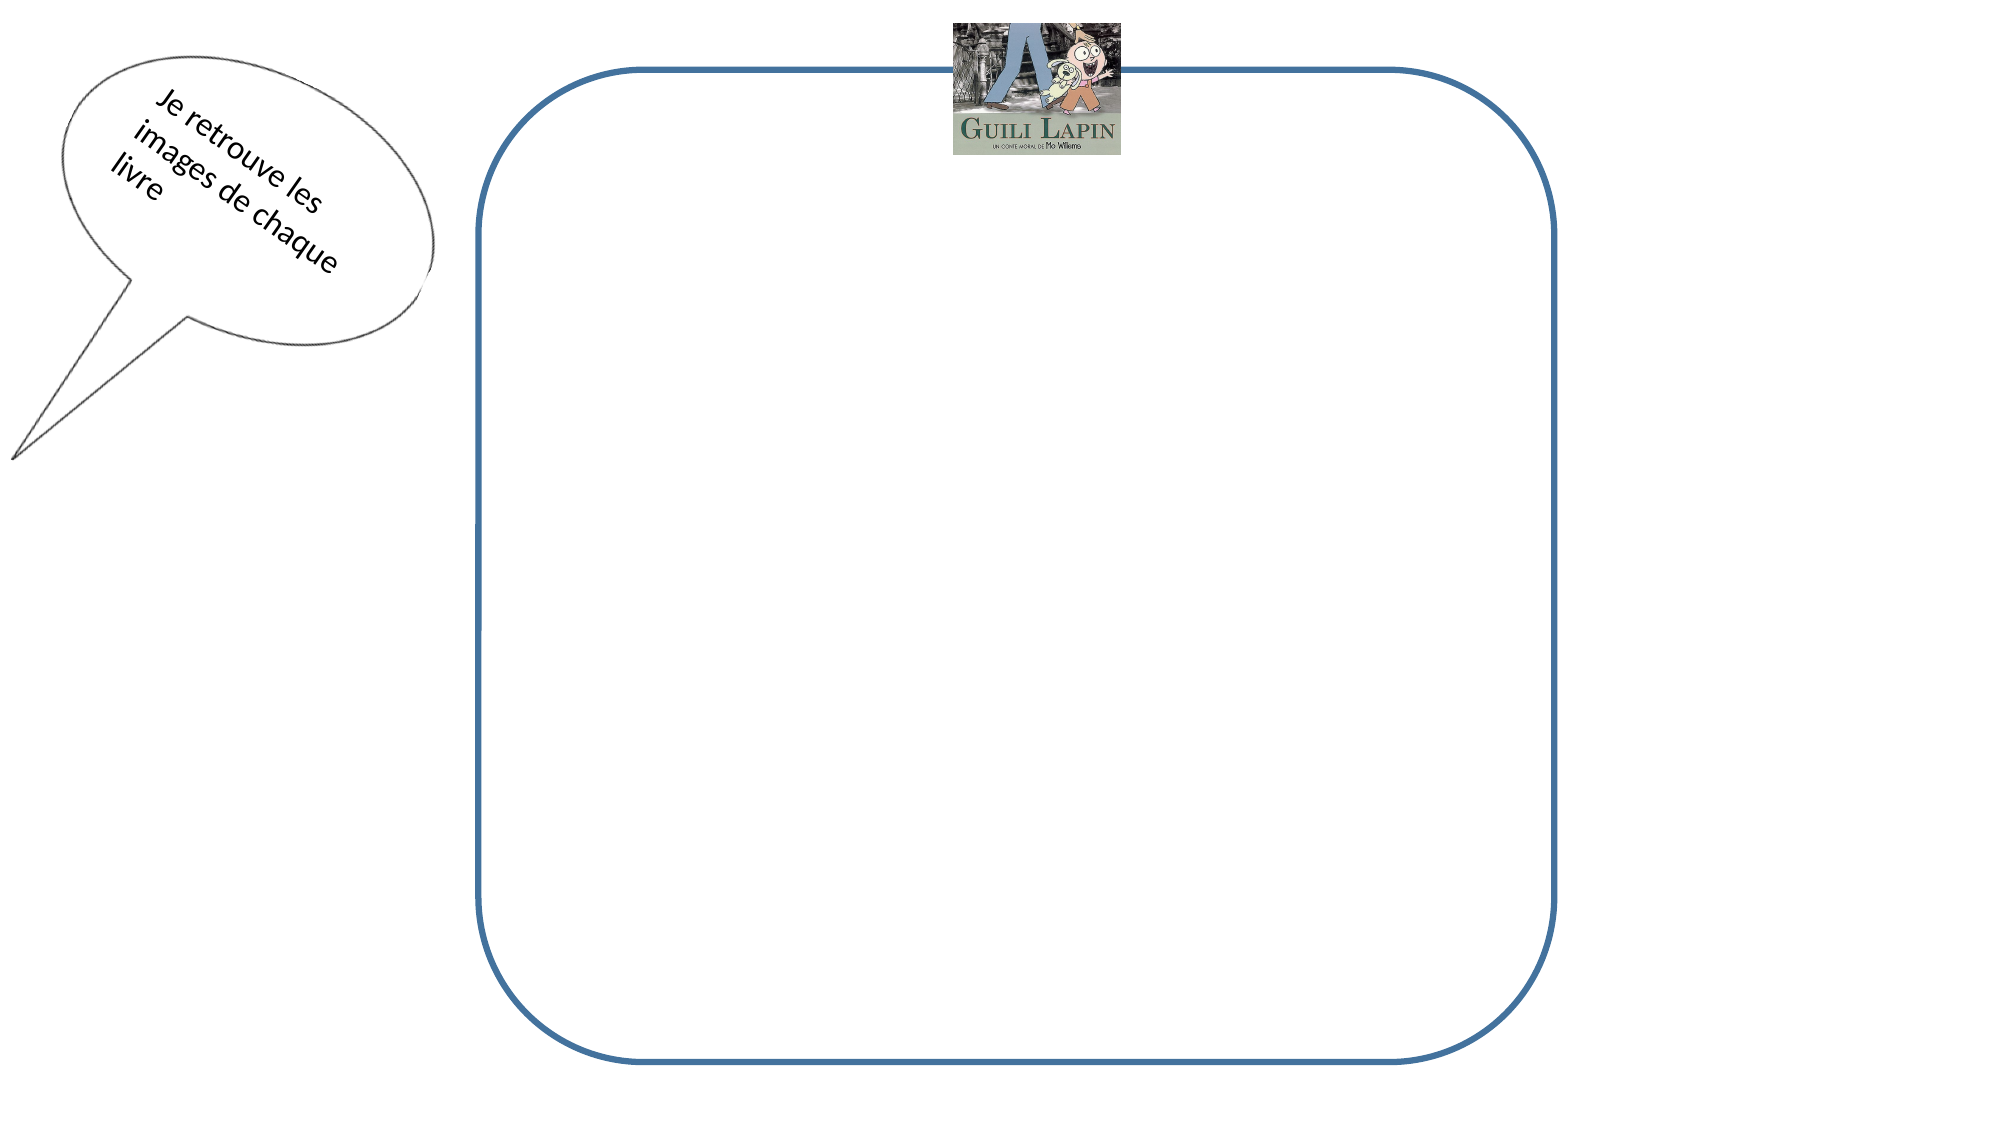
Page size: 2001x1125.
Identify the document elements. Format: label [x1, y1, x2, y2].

picture [9, 60, 399, 525]
picture [952, 23, 1121, 155]
text_box [477, 68, 1556, 1064]
